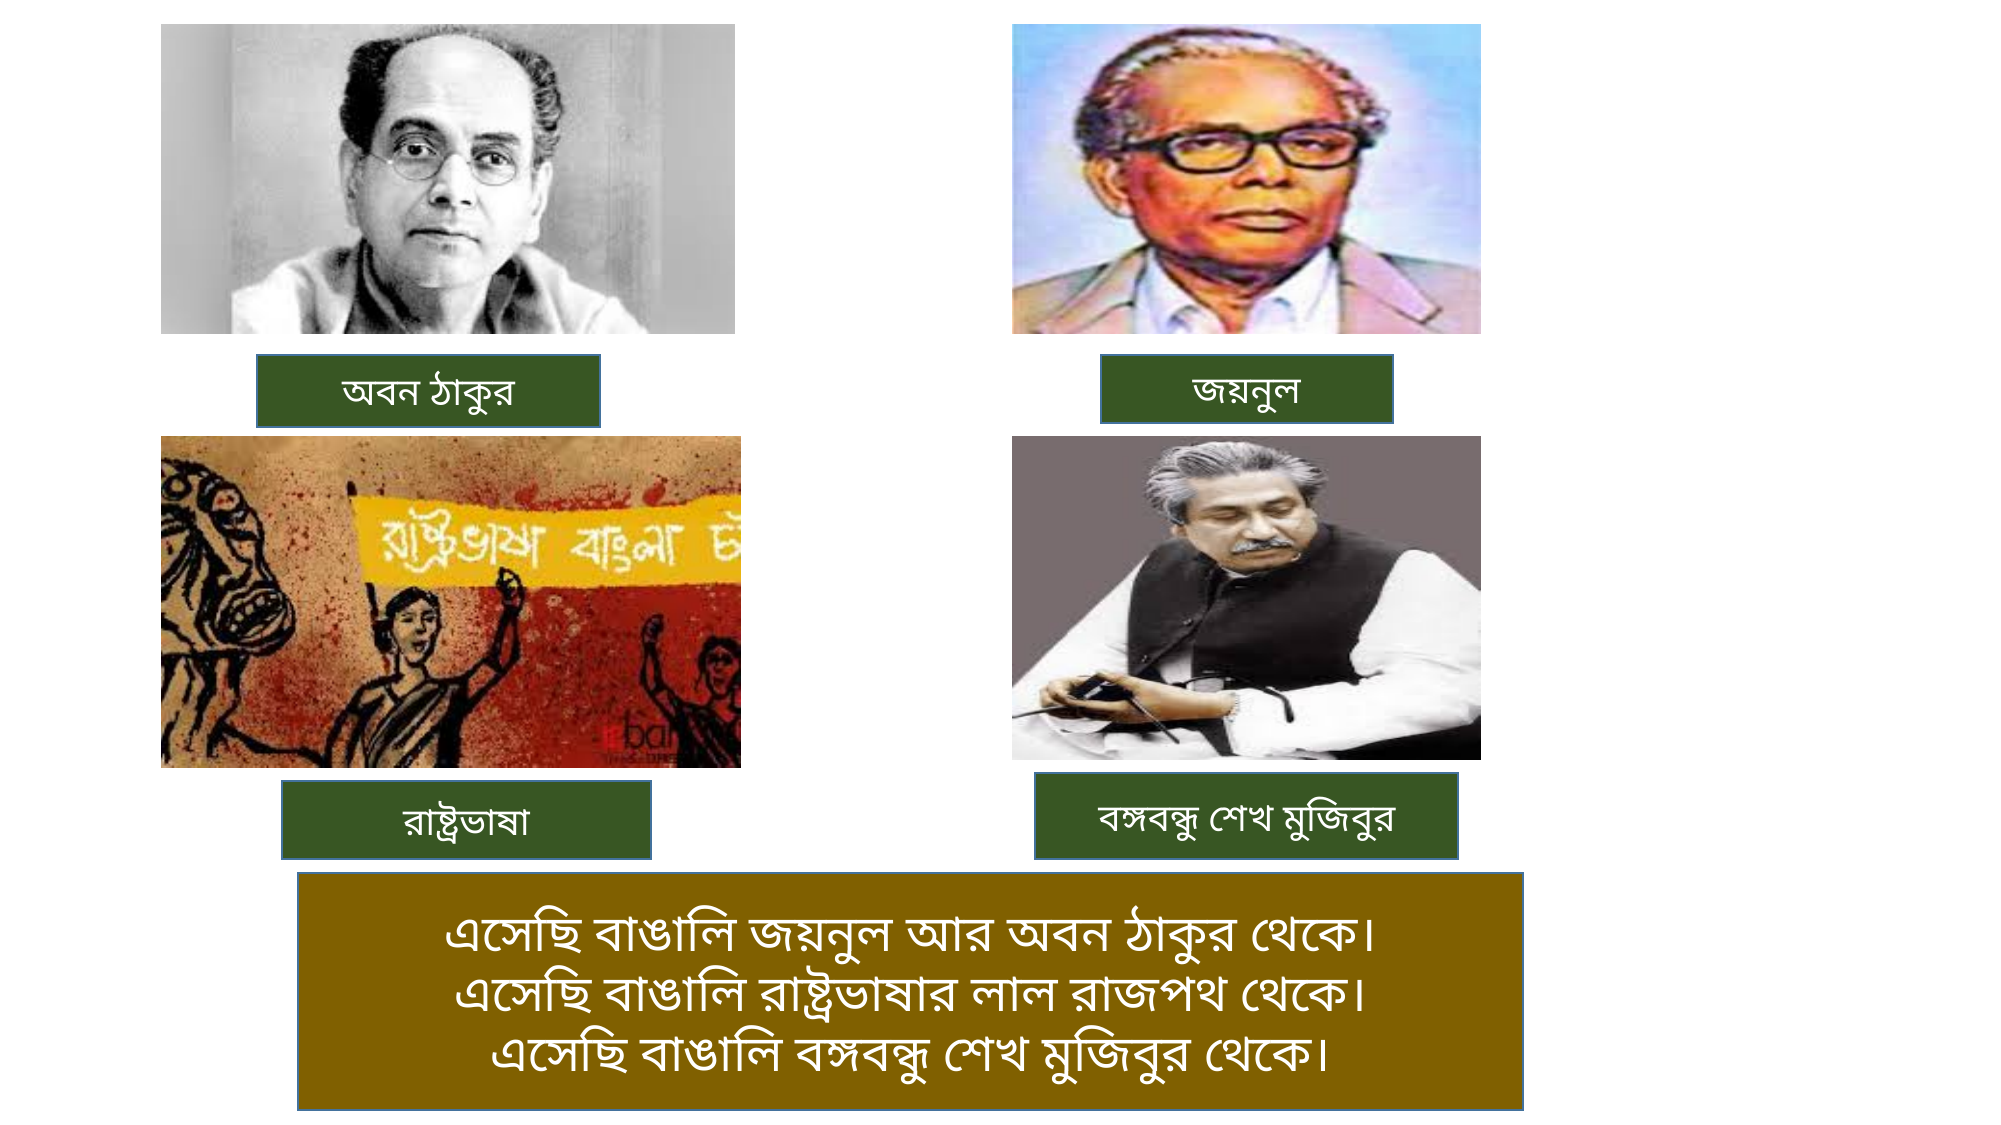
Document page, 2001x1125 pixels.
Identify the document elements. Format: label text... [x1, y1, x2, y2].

picture [161, 436, 741, 768]
picture [161, 24, 735, 334]
picture [1012, 436, 1481, 760]
text_box এসেছি বাঙালি জয়নুল আর অবন ঠাকুর থেকে। এসেছি বাঙালি রাষ্ট্রভাষার লাল রাজপথ থেকে। এসেছি বাঙালি বঙ্গবন্ধু শেখ মুজিবুর থেকে। [297, 872, 1524, 1111]
text_box রাষ্ট্রভাষা [281, 780, 652, 860]
text_box অবন ঠাকুর [256, 354, 601, 428]
picture [1012, 24, 1481, 334]
text_box বঙ্গবন্ধু শেখ মুজিবুর [1034, 772, 1459, 860]
text_box জয়নুল [1100, 354, 1394, 424]
